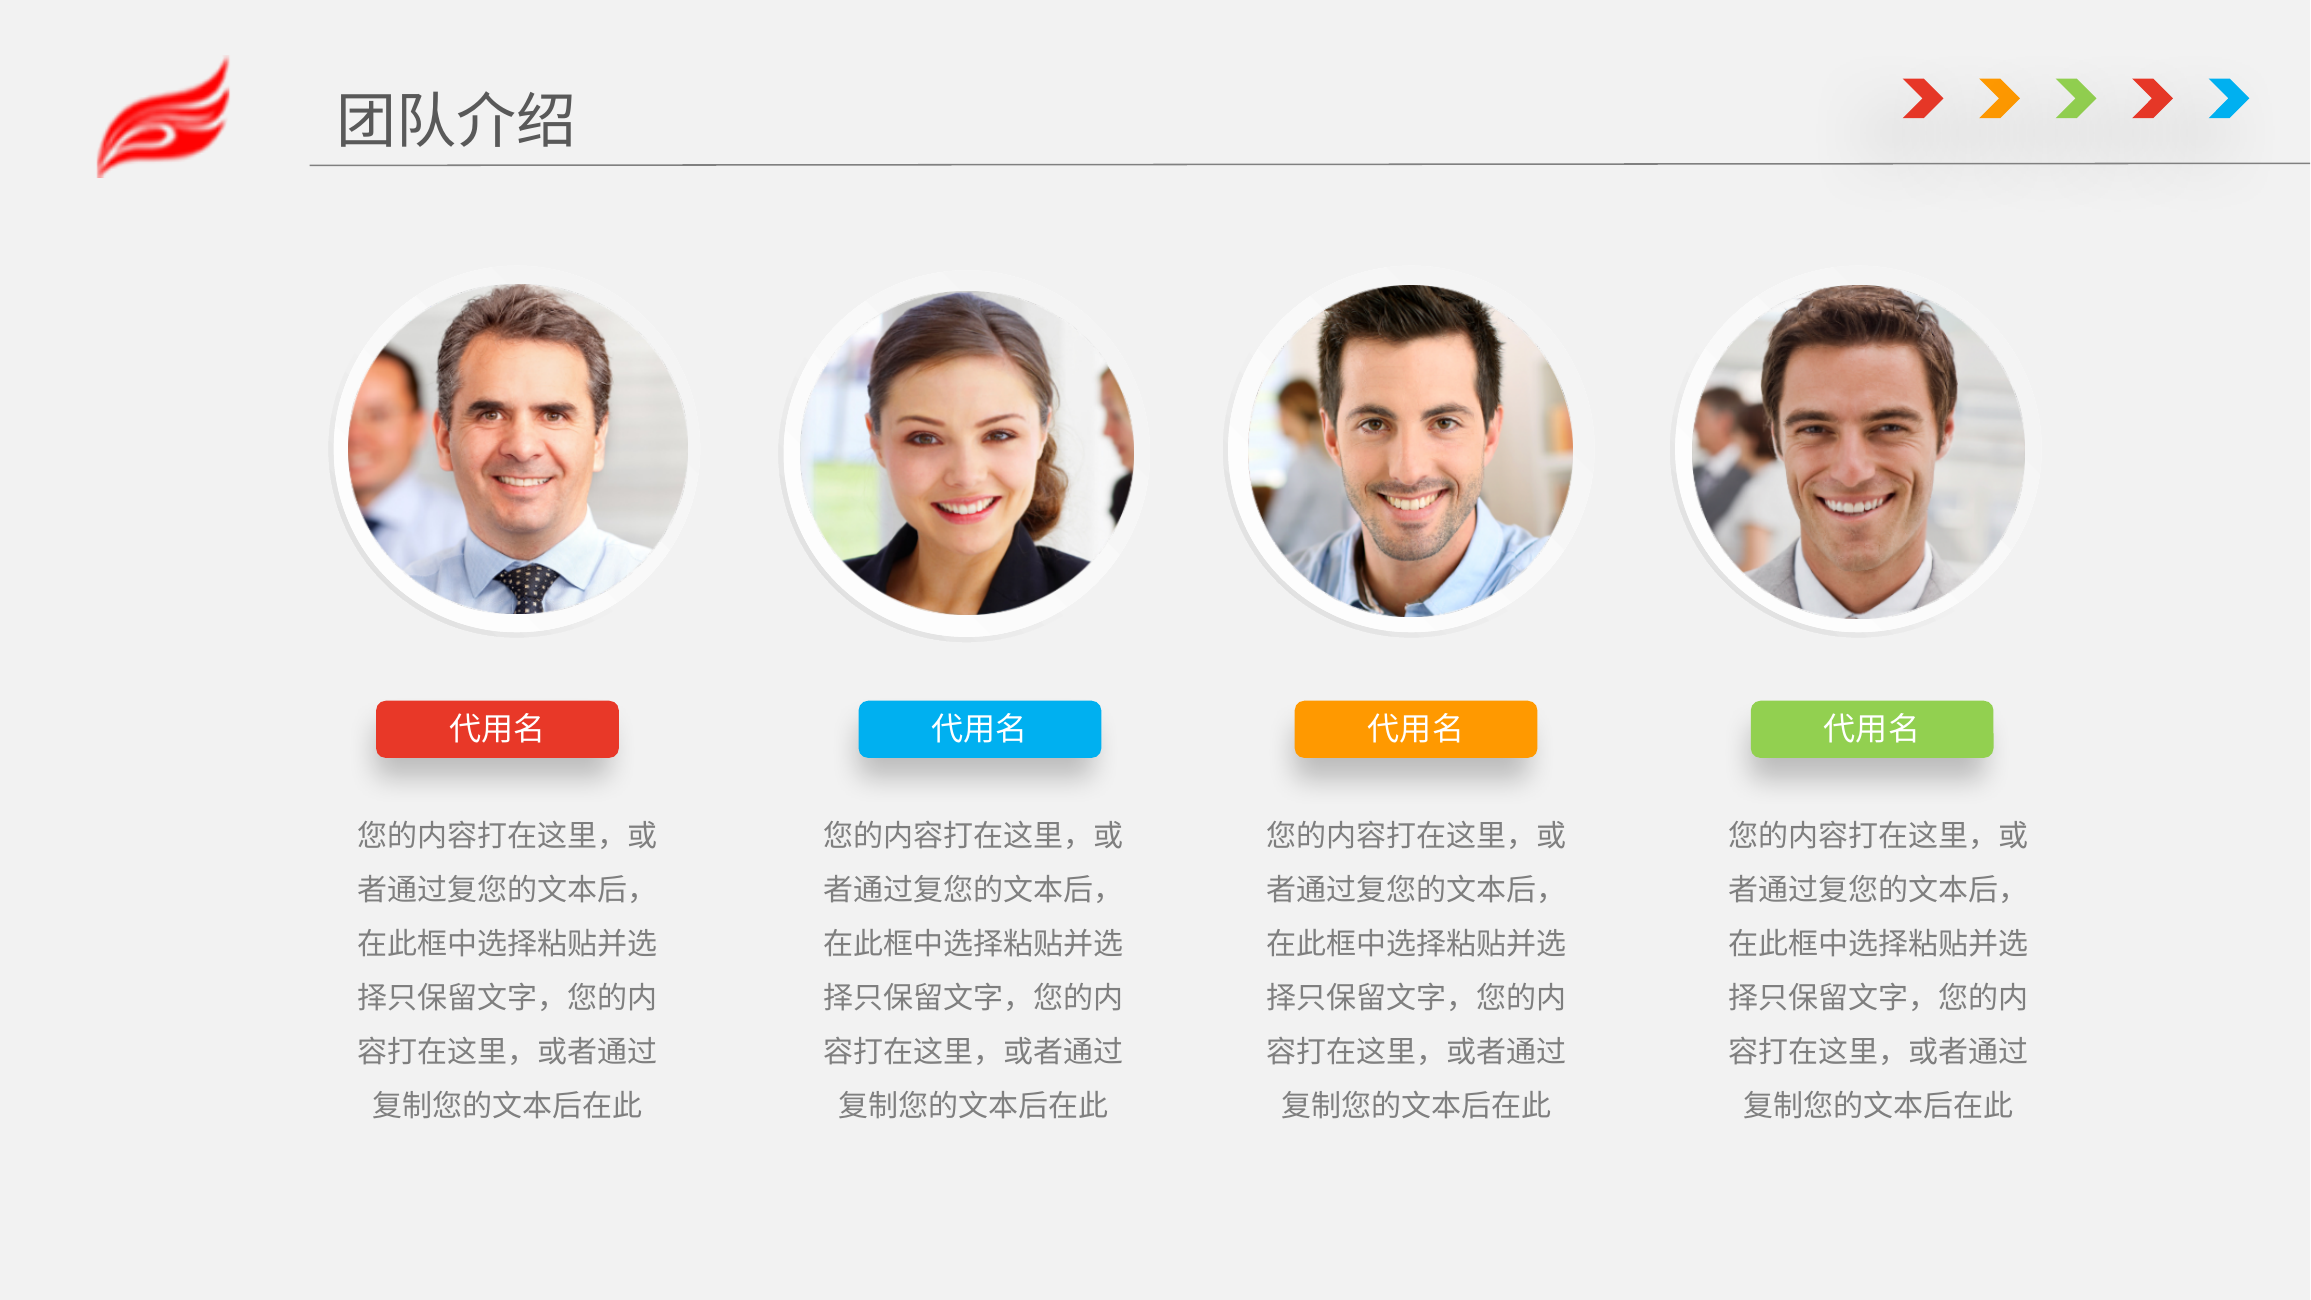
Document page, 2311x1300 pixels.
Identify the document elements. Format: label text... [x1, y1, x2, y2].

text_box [328, 260, 706, 638]
picture [799, 290, 1134, 615]
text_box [858, 700, 1102, 759]
picture [348, 283, 688, 615]
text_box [1222, 260, 1600, 638]
picture [68, 55, 253, 178]
picture [1248, 285, 1573, 617]
text_box 您的内容打在这里，或者通过复您的文本后，在此框中选择粘贴并选择只保留文字，您的内容打在这里，或者通过复制您的文本后在此 [331, 791, 684, 1184]
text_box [778, 265, 1156, 643]
text_box 您的内容打在这里，或者通过复您的文本后，在此框中选择粘贴并选择只保留文字，您的内容打在这里，或者通过复制您的文本后在此 [1240, 791, 1593, 1184]
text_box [375, 700, 620, 759]
text_box 您的内容打在这里，或者通过复您的文本后，在此框中选择粘贴并选择只保留文字，您的内容打在这里，或者通过复制您的文本后在此 [797, 791, 1150, 1184]
picture [1692, 285, 2025, 619]
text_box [1669, 260, 2047, 638]
title 团队介绍 [316, 70, 1119, 166]
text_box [1294, 700, 1538, 759]
text_box 您的内容打在这里，或者通过复您的文本后，在此框中选择粘贴并选择只保留文字，您的内容打在这里，或者通过复制您的文本后在此 [1702, 791, 2055, 1184]
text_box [1750, 700, 1994, 759]
